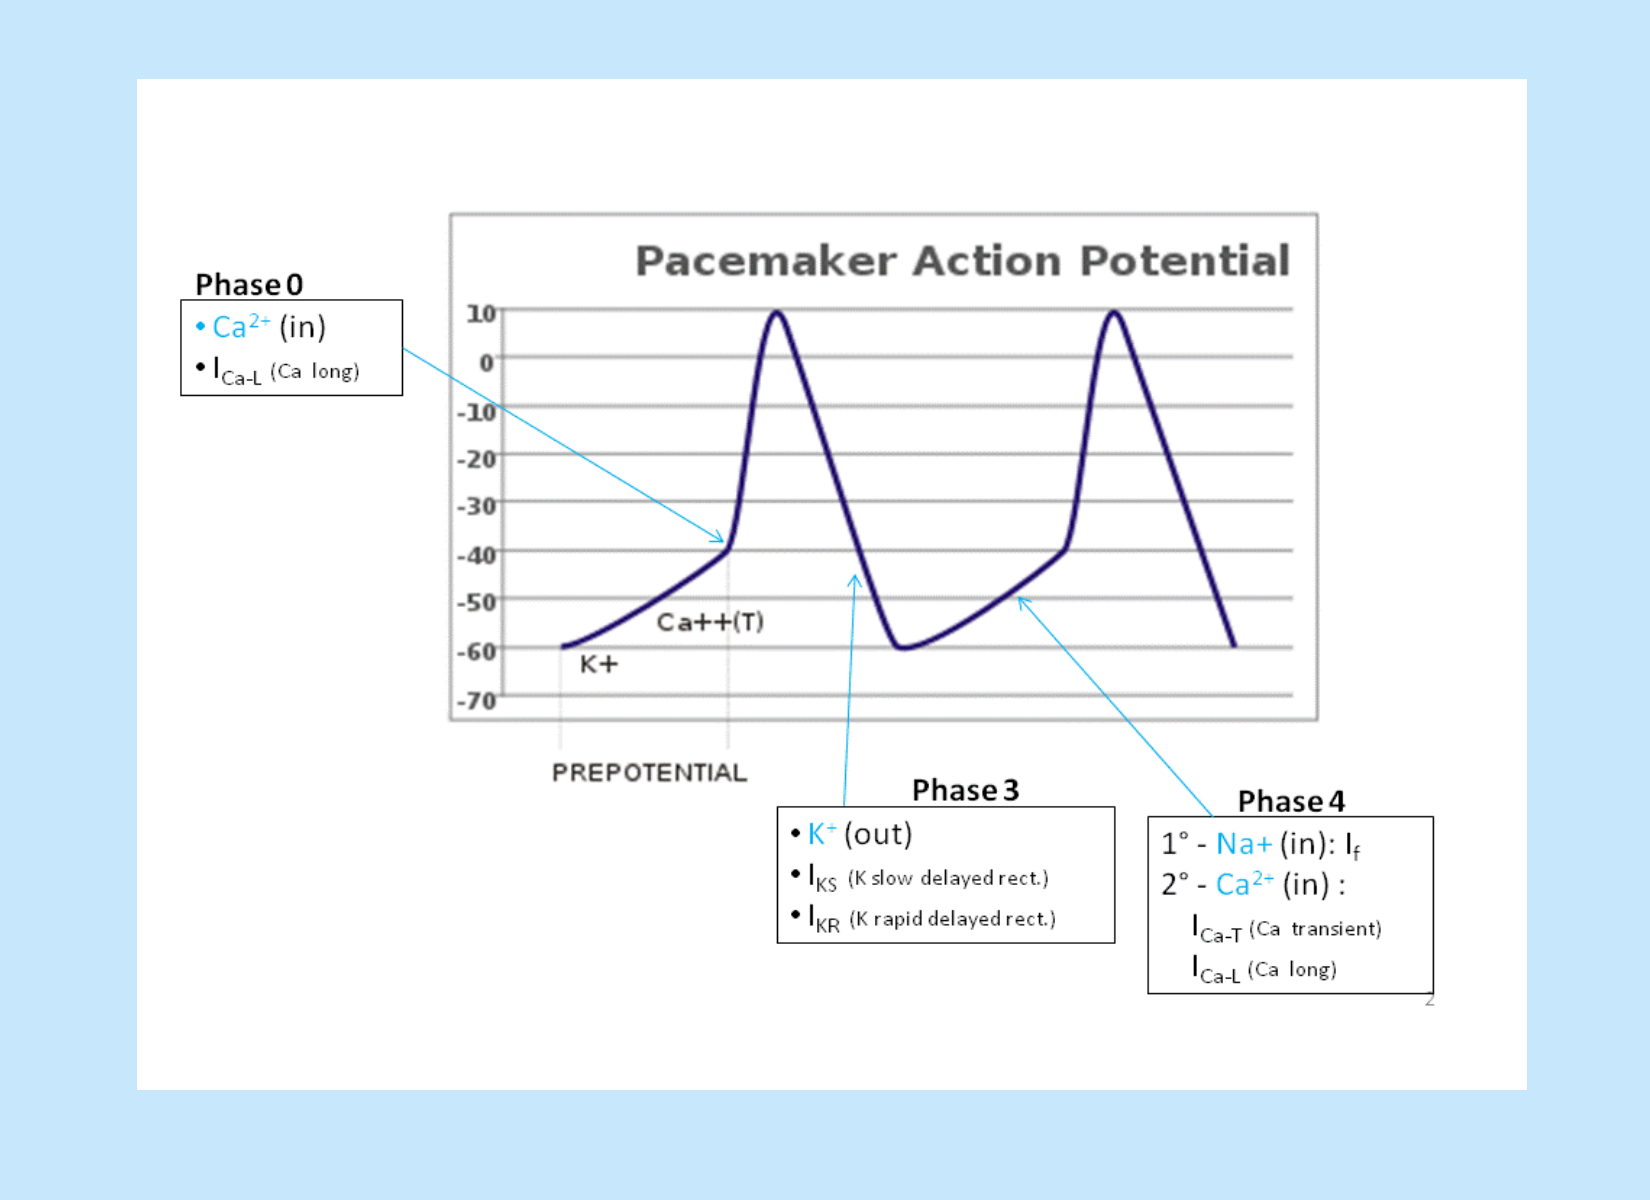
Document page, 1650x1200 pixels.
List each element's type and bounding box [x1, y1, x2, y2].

picture [137, 79, 1527, 1091]
